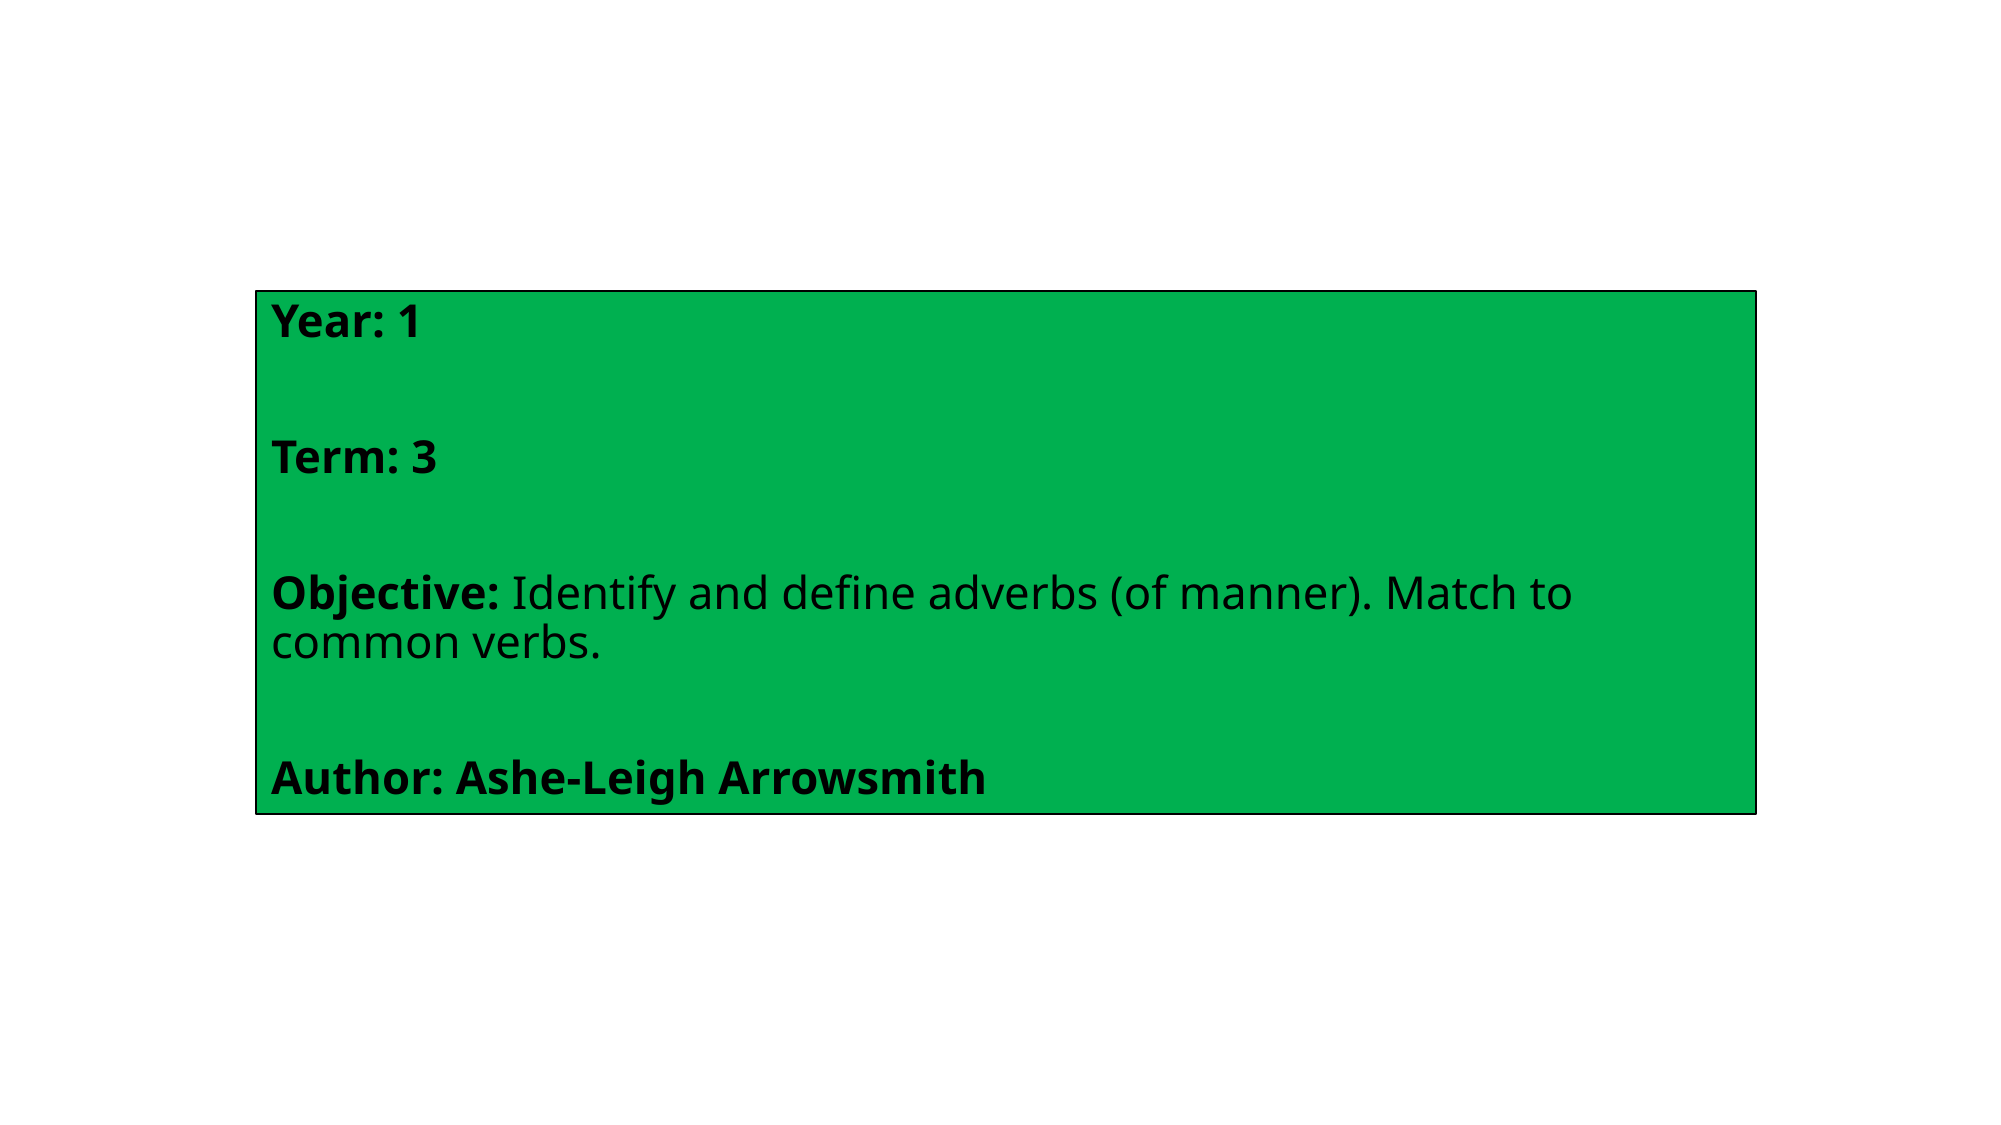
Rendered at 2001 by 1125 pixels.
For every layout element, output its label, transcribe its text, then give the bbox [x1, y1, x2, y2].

subtitle Year: 1 Term: 3 Objective: Identify and define adverbs (of manner). Match to common verbs. Author: Ashe-Leigh Arrowsmith [256, 290, 1757, 815]
